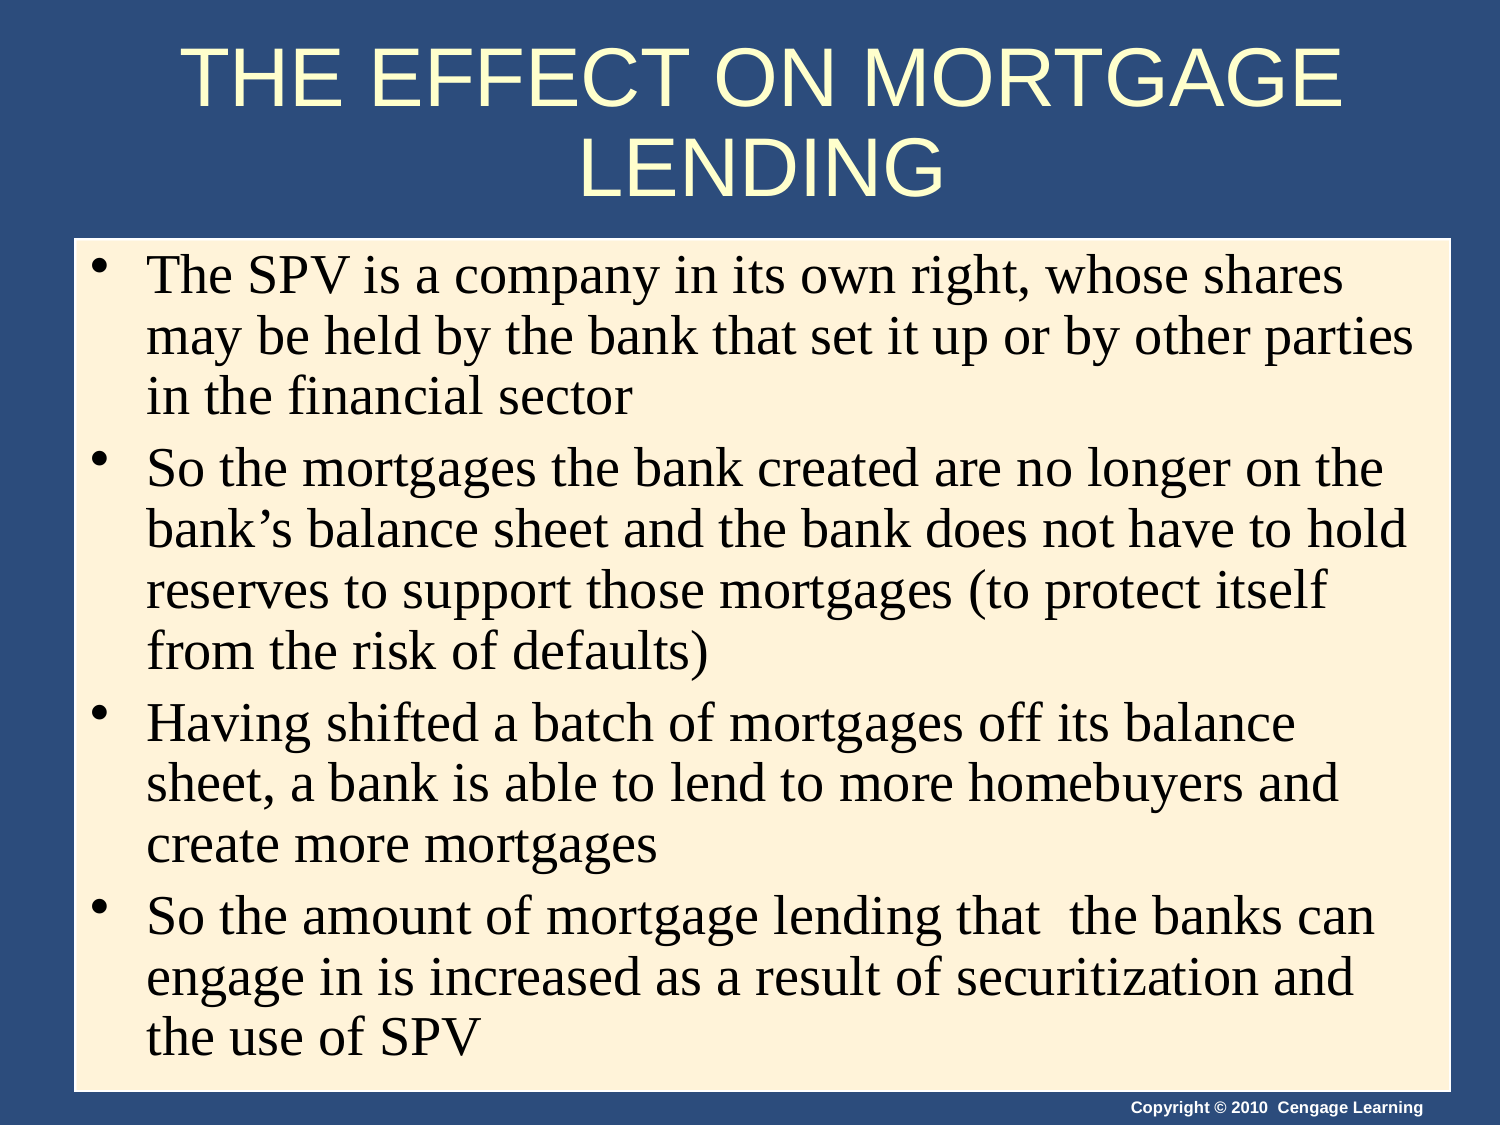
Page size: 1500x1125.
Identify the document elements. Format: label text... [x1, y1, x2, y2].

title THE EFFECT ON MORTGAGE LENDING [74, 24, 1451, 226]
picture [74, 238, 1451, 1092]
list The SPV is a company in its own right, whose shares may be held by the bank that set it up or by other parties in the financial sector So the mortgages the bank created are no longer on the bank’s balance sheet and the bank does not have to hold reserves to support those mortgages (to protect itself from the risk of defaults) Having shifted a batch of mortgages off its balance sheet, a bank is able to lend to more homebuyers and create more mortgages So the amount of mortgage lending that the banks can engage in is increased as a result of securitization and the use of SPV [74, 237, 1450, 1090]
